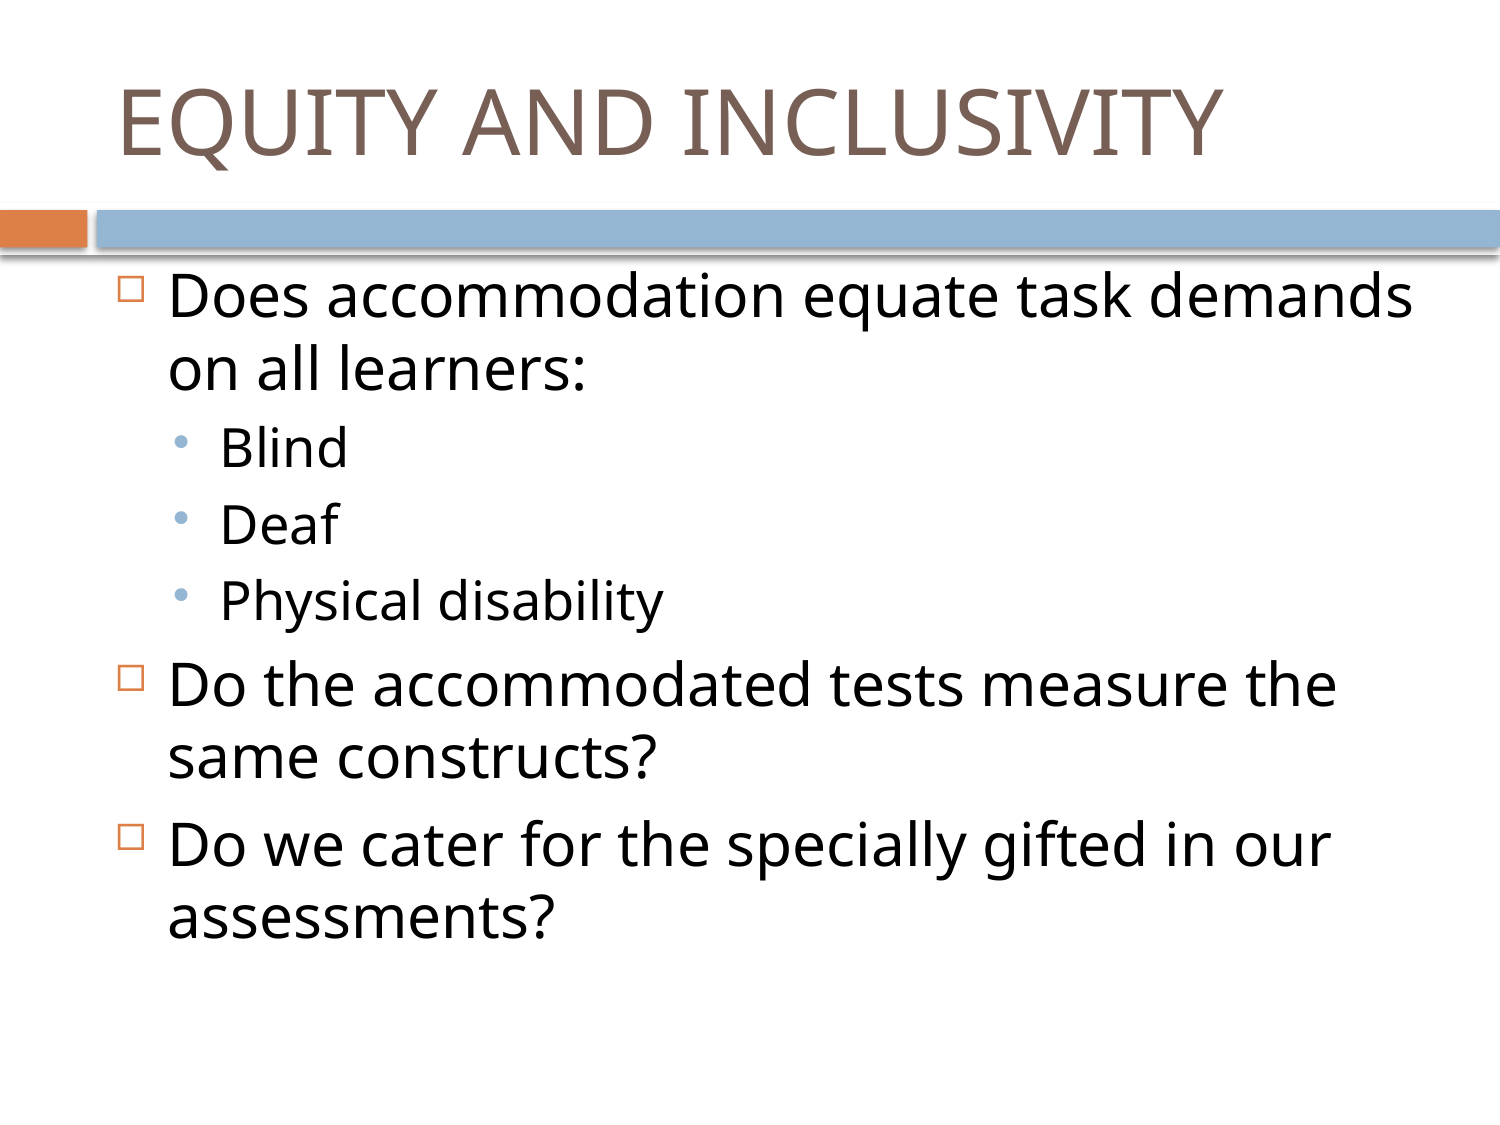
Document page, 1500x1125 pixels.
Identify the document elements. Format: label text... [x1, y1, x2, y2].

title EQUITY AND INCLUSIVITY [100, 37, 1438, 200]
list Does accommodation equate task demands on all learners: Blind Deaf Physical disability Do the accommodated tests measure the same constructs? Do we cater for the specially gifted in our assessments? [99, 249, 1438, 988]
